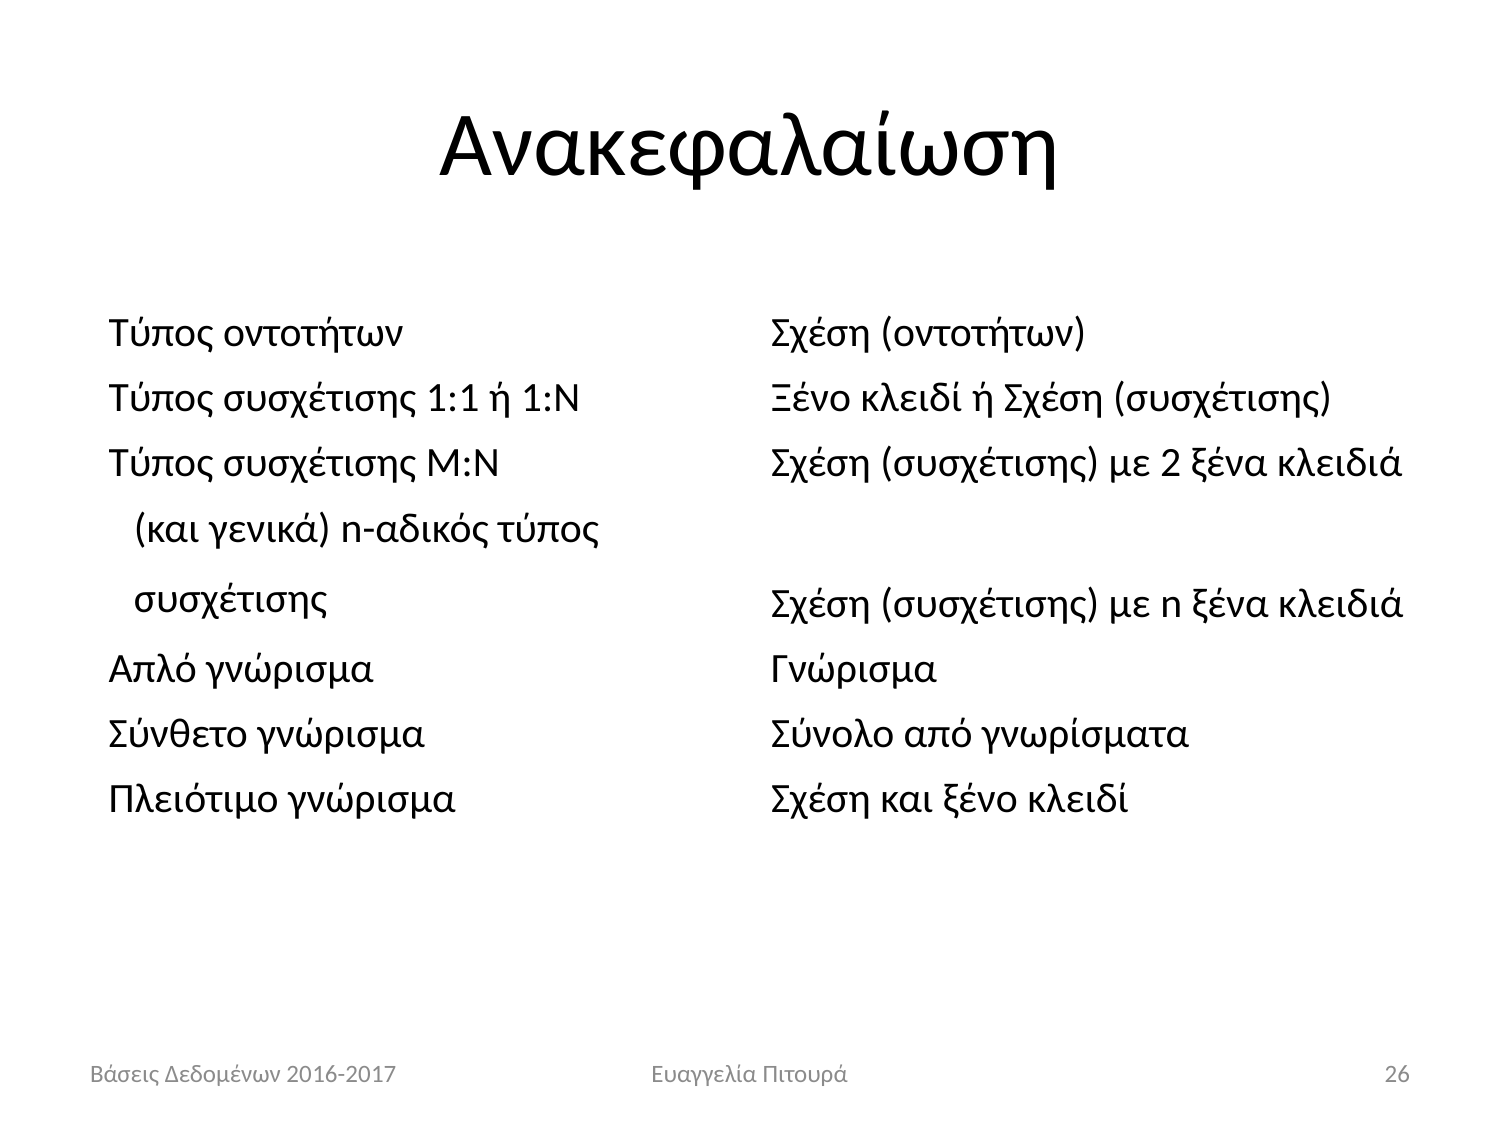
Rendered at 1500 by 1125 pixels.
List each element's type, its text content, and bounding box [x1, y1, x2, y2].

text_box Τύπος οντοτήτων [93, 297, 619, 362]
text_box Απλό γνώρισμα [93, 633, 394, 698]
text_box Σύνθετο γνώρισμα [93, 698, 532, 763]
slide_number Βάσεις Δεδομένων 2016-2017 [75, 1042, 425, 1103]
text_box (και γενικά) n-αδικός τύπος συσχέτισης [81, 492, 669, 629]
text_box Γνώρισμα [756, 633, 994, 698]
text_box Πλειότιμο γνώρισμα [93, 763, 756, 829]
slide_number 26 [1074, 1042, 1425, 1103]
text_box Σχέση (συσχέτισης) με 2 ξένα κλειδιά [756, 427, 1432, 493]
text_box Σχέση (συσχέτισης) με n ξένα κλειδιά [756, 567, 1432, 633]
text_box Σχέση και ξένο κλειδί [756, 763, 1194, 829]
text_box Ξένο κλειδί ή Σχέση (συσχέτισης) [756, 362, 1407, 427]
footer Ευαγγελία Πιτουρά [512, 1042, 988, 1103]
text_box Σύνολο από γνωρίσματα [756, 698, 1282, 763]
text_box Τύπος συσχέτισης 1:1 ή 1:Ν [93, 362, 619, 428]
text_box Σχέση (οντοτήτων) [756, 297, 1119, 362]
title Ανακεφαλαίωση [75, 45, 1425, 233]
text_box Τύπος συσχέτισης Μ:Ν [93, 427, 532, 492]
